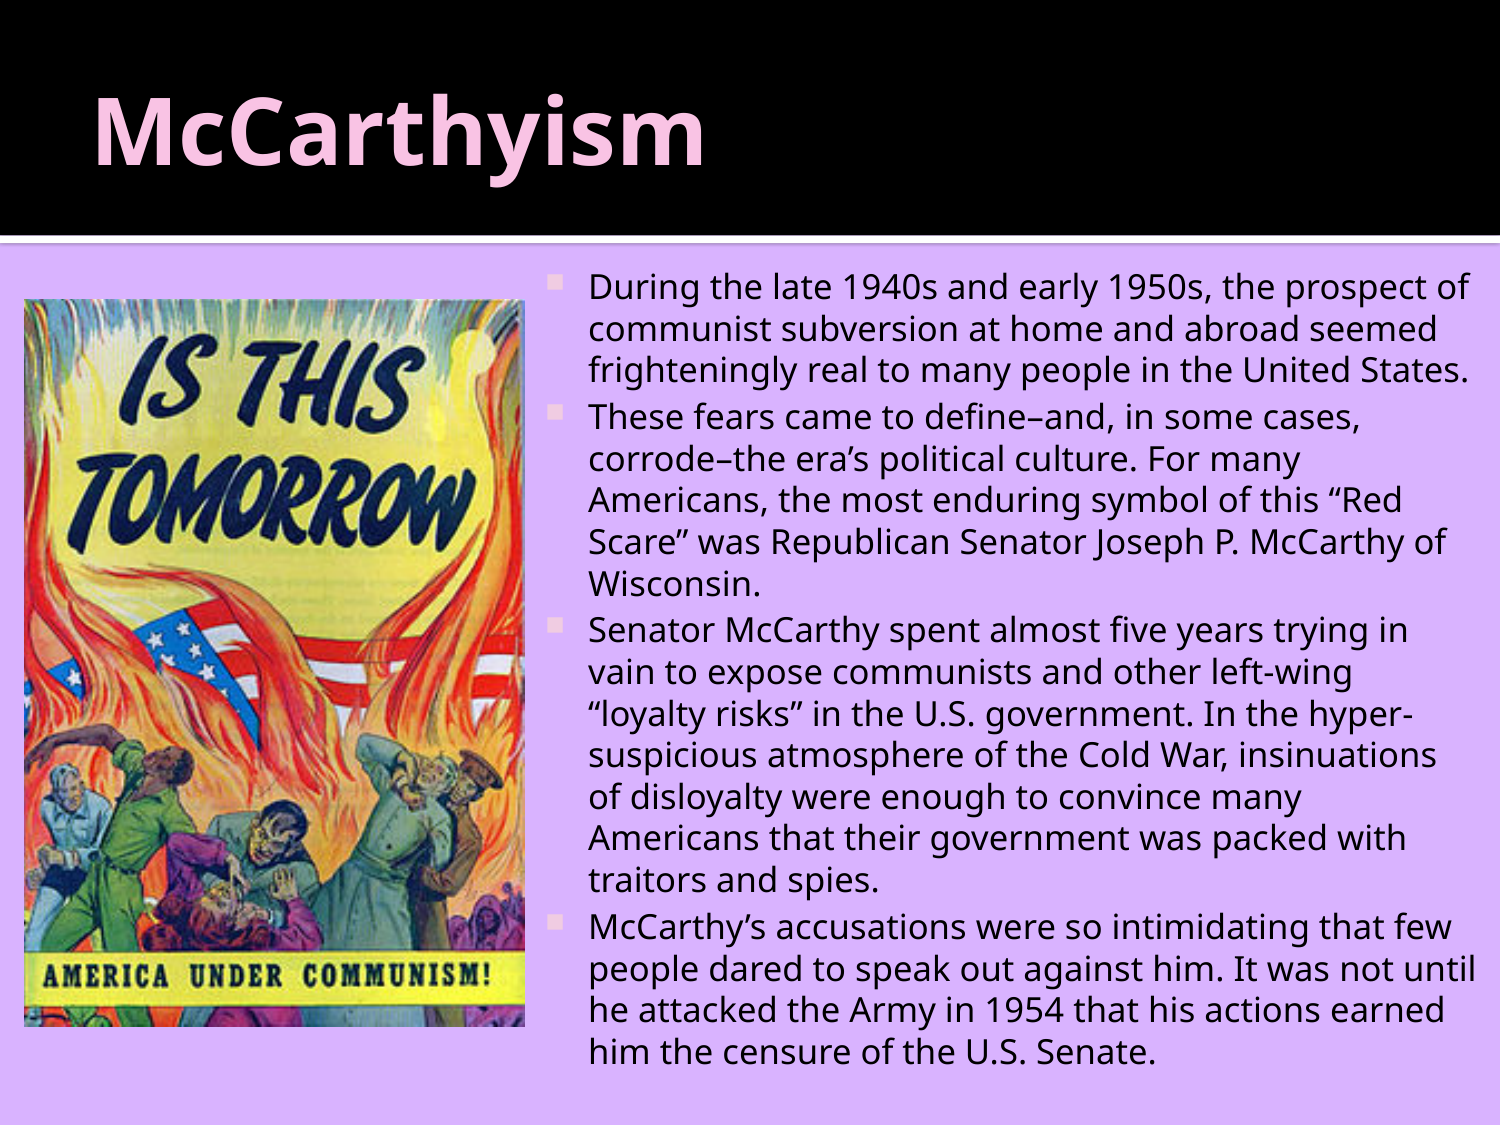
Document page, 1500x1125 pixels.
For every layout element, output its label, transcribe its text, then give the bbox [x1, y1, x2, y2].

list During the late 1940s and early 1950s, the prospect of communist subversion at home and abroad seemed frighteningly real to many people in the United States. These fears came to define–and, in some cases, corrode–the era’s political culture. For many Americans, the most enduring symbol of this “Red Scare” was Republican Senator Joseph P. McCarthy of Wisconsin. Senator McCarthy spent almost five years trying in vain to expose communists and other left-wing “loyalty risks” in the U.S. government. In the hyper-suspicious atmosphere of the Cold War, insinuations of disloyalty were enough to convince many Americans that their government was packed with traitors and spies. McCarthy’s accusations were so intimidating that few people dared to speak out against him. It was not until he attacked the Army in 1954 that his actions earned him the censure of the U.S. Senate. [519, 249, 1495, 1125]
title McCarthyism [75, 25, 1425, 231]
picture [24, 299, 525, 1027]
